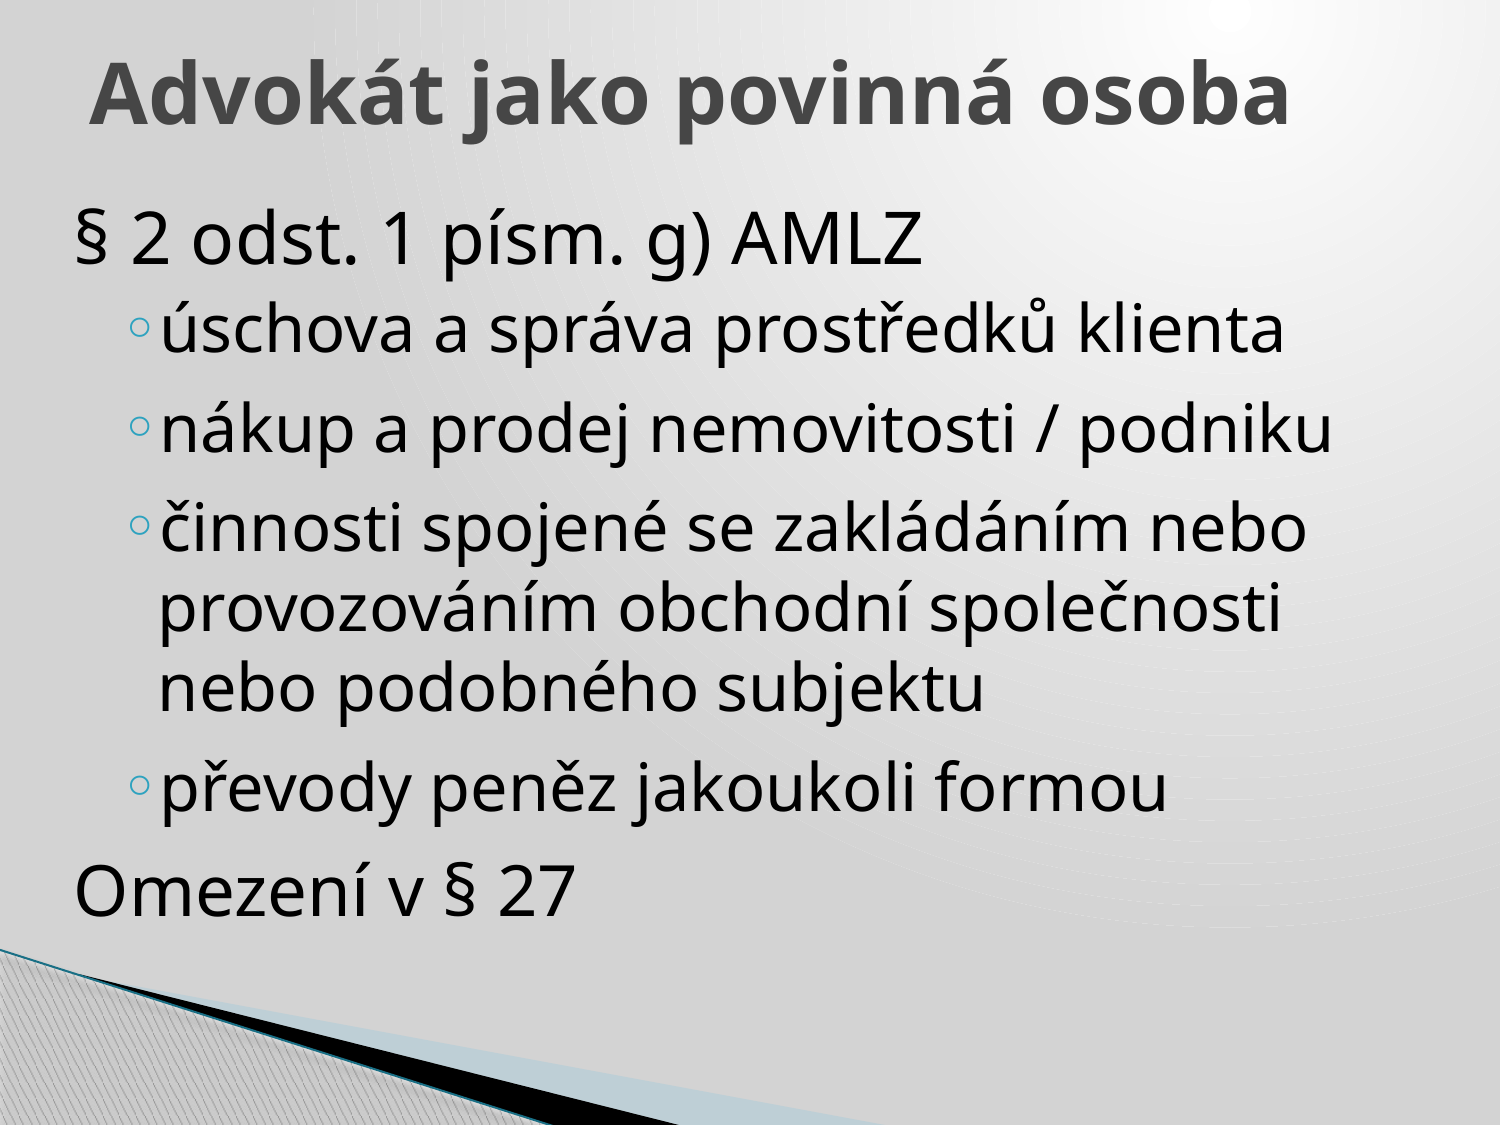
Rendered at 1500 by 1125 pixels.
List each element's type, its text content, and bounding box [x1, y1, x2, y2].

title Advokát jako povinná osoba [75, 7, 1425, 173]
list § 2 odst. 1 písm. g) AMLZ úschova a správa prostředků klienta nákup a prodej nemovitosti / podniku činnosti spojené se zakládáním nebo provozováním obchodní společnosti nebo podobného subjektu převody peněz jakoukoli formou Omezení v § 27 [41, 184, 1459, 1083]
